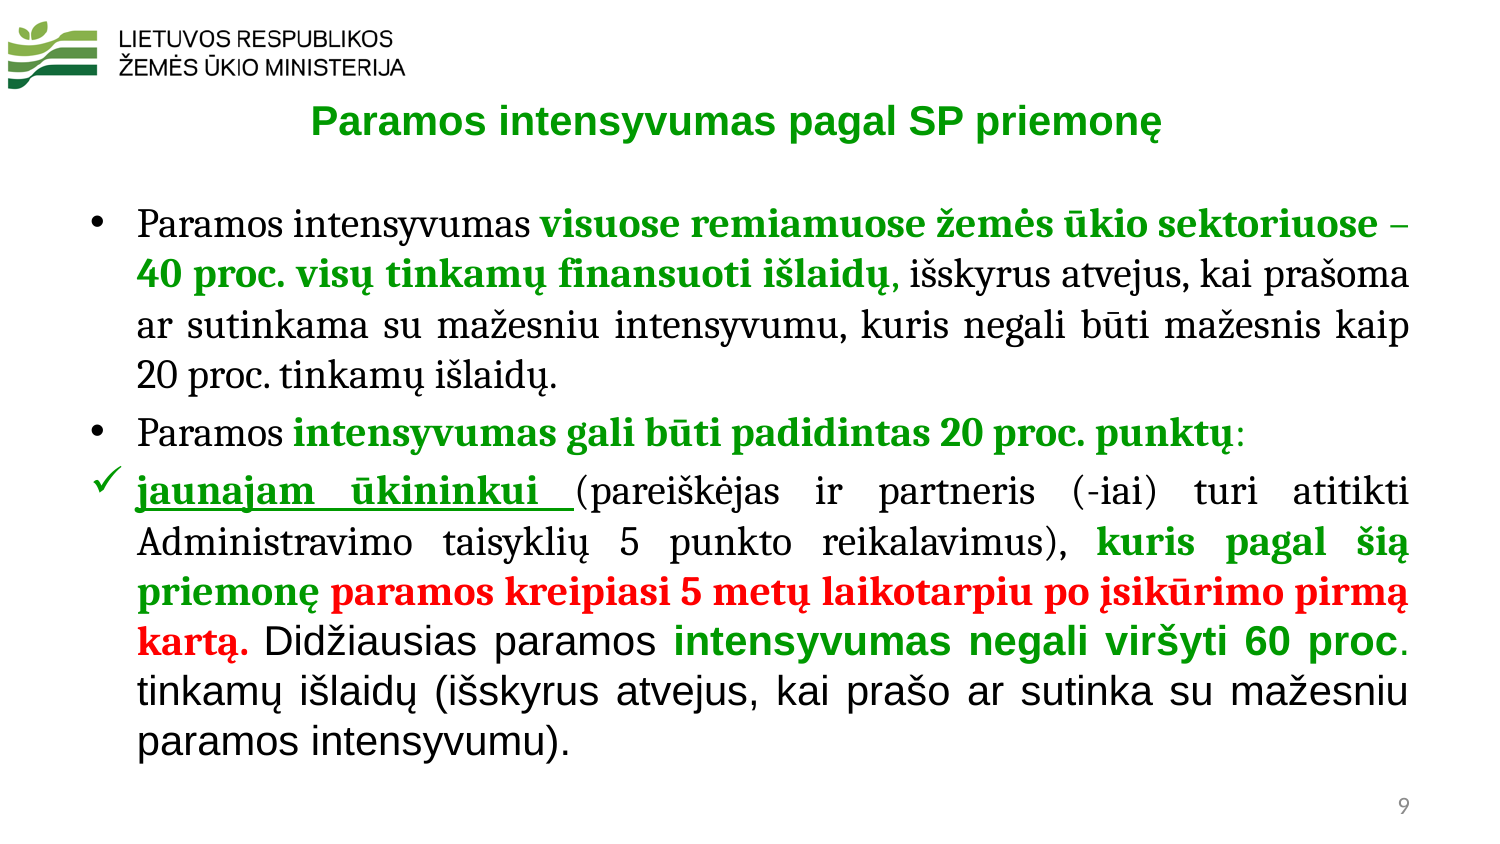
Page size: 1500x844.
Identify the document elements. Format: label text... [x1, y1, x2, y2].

slide_number 9 [1074, 782, 1425, 827]
picture [0, 1, 420, 98]
list Paramos intensyvumas visuose remiamuose žemės ūkio sektoriuose –40 proc. visų tinkamų finansuoti išlaidų, išskyrus atvejus, kai prašoma ar sutinkama su mažesniu intensyvumu, kuris negali būti mažesnis kaip 20 proc. tinkamų išlaidų. Paramos intensyvumas gali būti padidintas 20 proc. punktų: jaunajam ūkininkui (pareiškėjas ir partneris (-iai) turi atitikti Administravimo taisyklių 5 punkto reikalavimus), kuris pagal šią priemonę paramos kreipiasi 5 metų laikotarpiu po įsikūrimo pirmą kartą. Didžiausias paramos intensyvumas negali viršyti 60 proc. tinkamų išlaidų (išskyrus atvejus, kai prašo ar sutinka su mažesniu paramos intensyvumu). [75, 188, 1425, 811]
title Paramos intensyvumas pagal SP priemonę [61, 82, 1412, 156]
